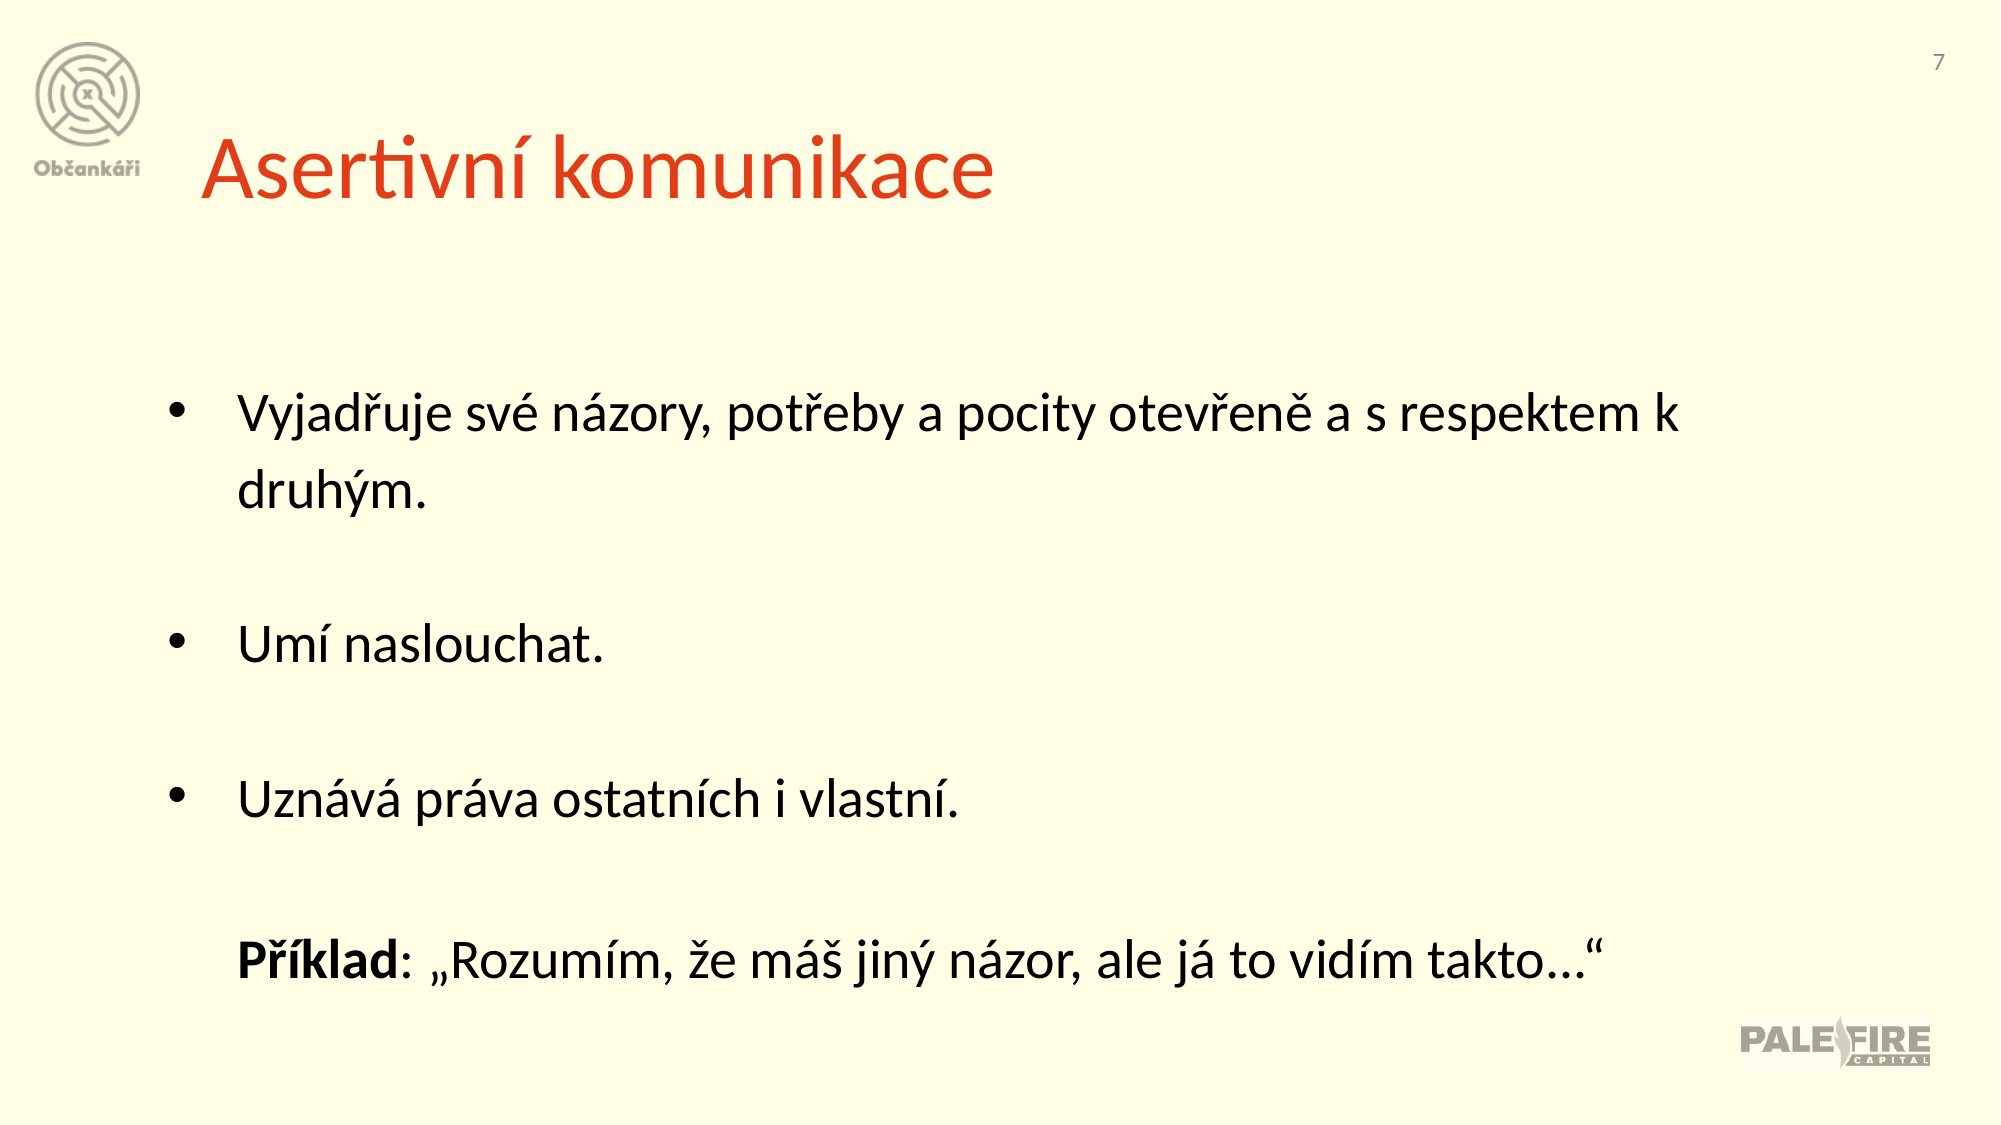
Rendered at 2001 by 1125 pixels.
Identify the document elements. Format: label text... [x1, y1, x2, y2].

title Asertivní komunikace [186, 59, 1863, 278]
list Vyjadřuje své názory, potřeby a pocity otevřeně a s respektem k druhým. Umí naslouchat. Uznává práva ostatních i vlastní. Příklad: „Rozumím, že máš jiný názor, ale já to vidím takto...“ [138, 341, 1831, 1017]
picture [34, 42, 140, 176]
slide_number ‹#› [1759, 30, 1961, 91]
